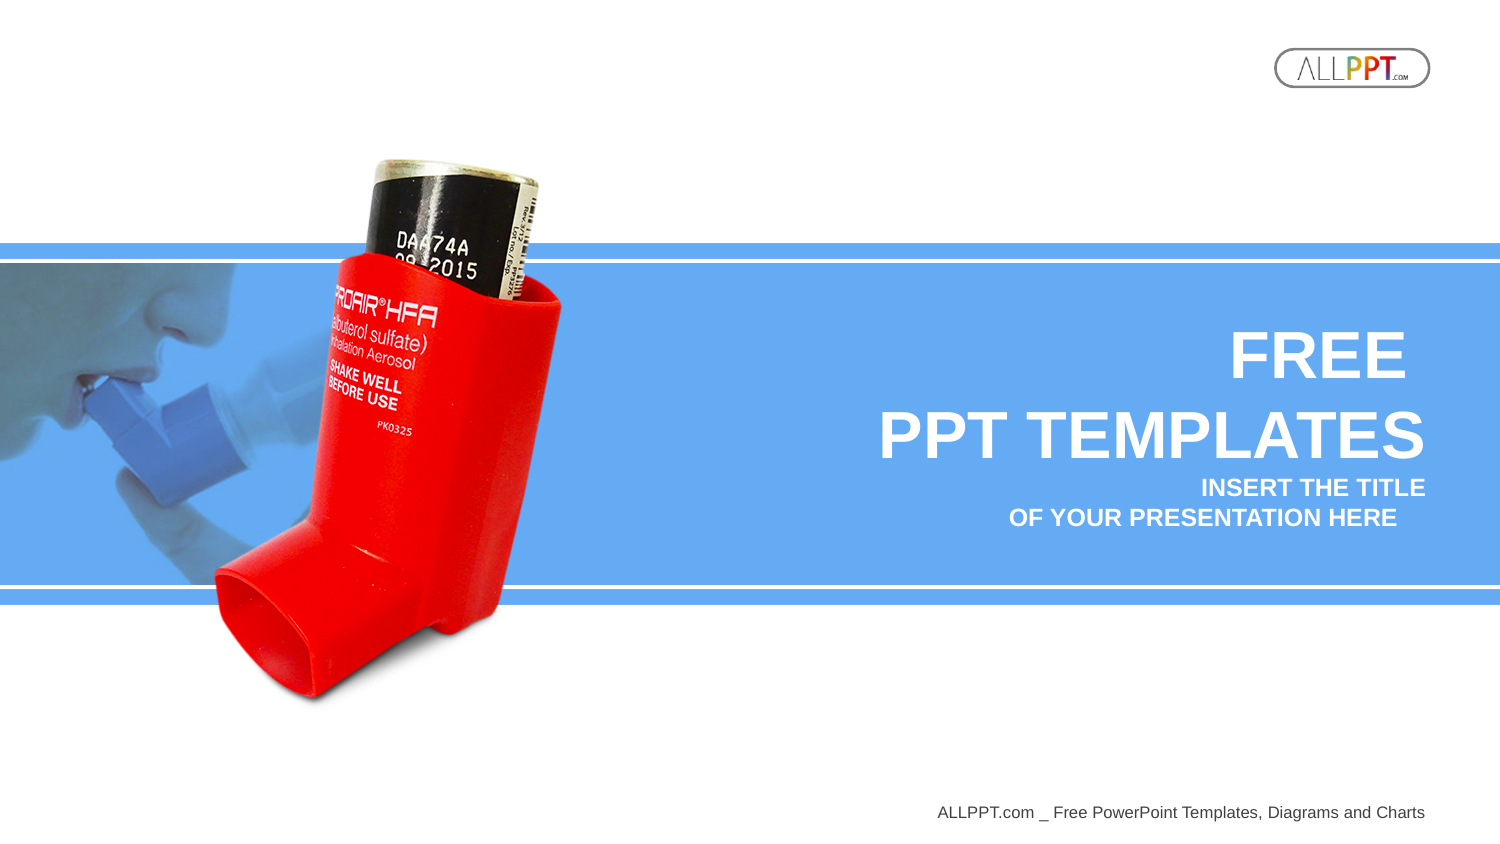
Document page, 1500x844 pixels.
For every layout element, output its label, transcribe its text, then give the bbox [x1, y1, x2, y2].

text_box ALLPPT.com _ Free PowerPoint Templates, Diagrams and Charts [0, 794, 1441, 830]
text_box INSERT THE TITLE OF YOUR PRESENTATION HERE [643, 479, 1441, 539]
picture [0, 0, 1500, 844]
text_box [1275, 48, 1430, 88]
text_box FREE PPT TEMPLATES [643, 304, 1441, 479]
